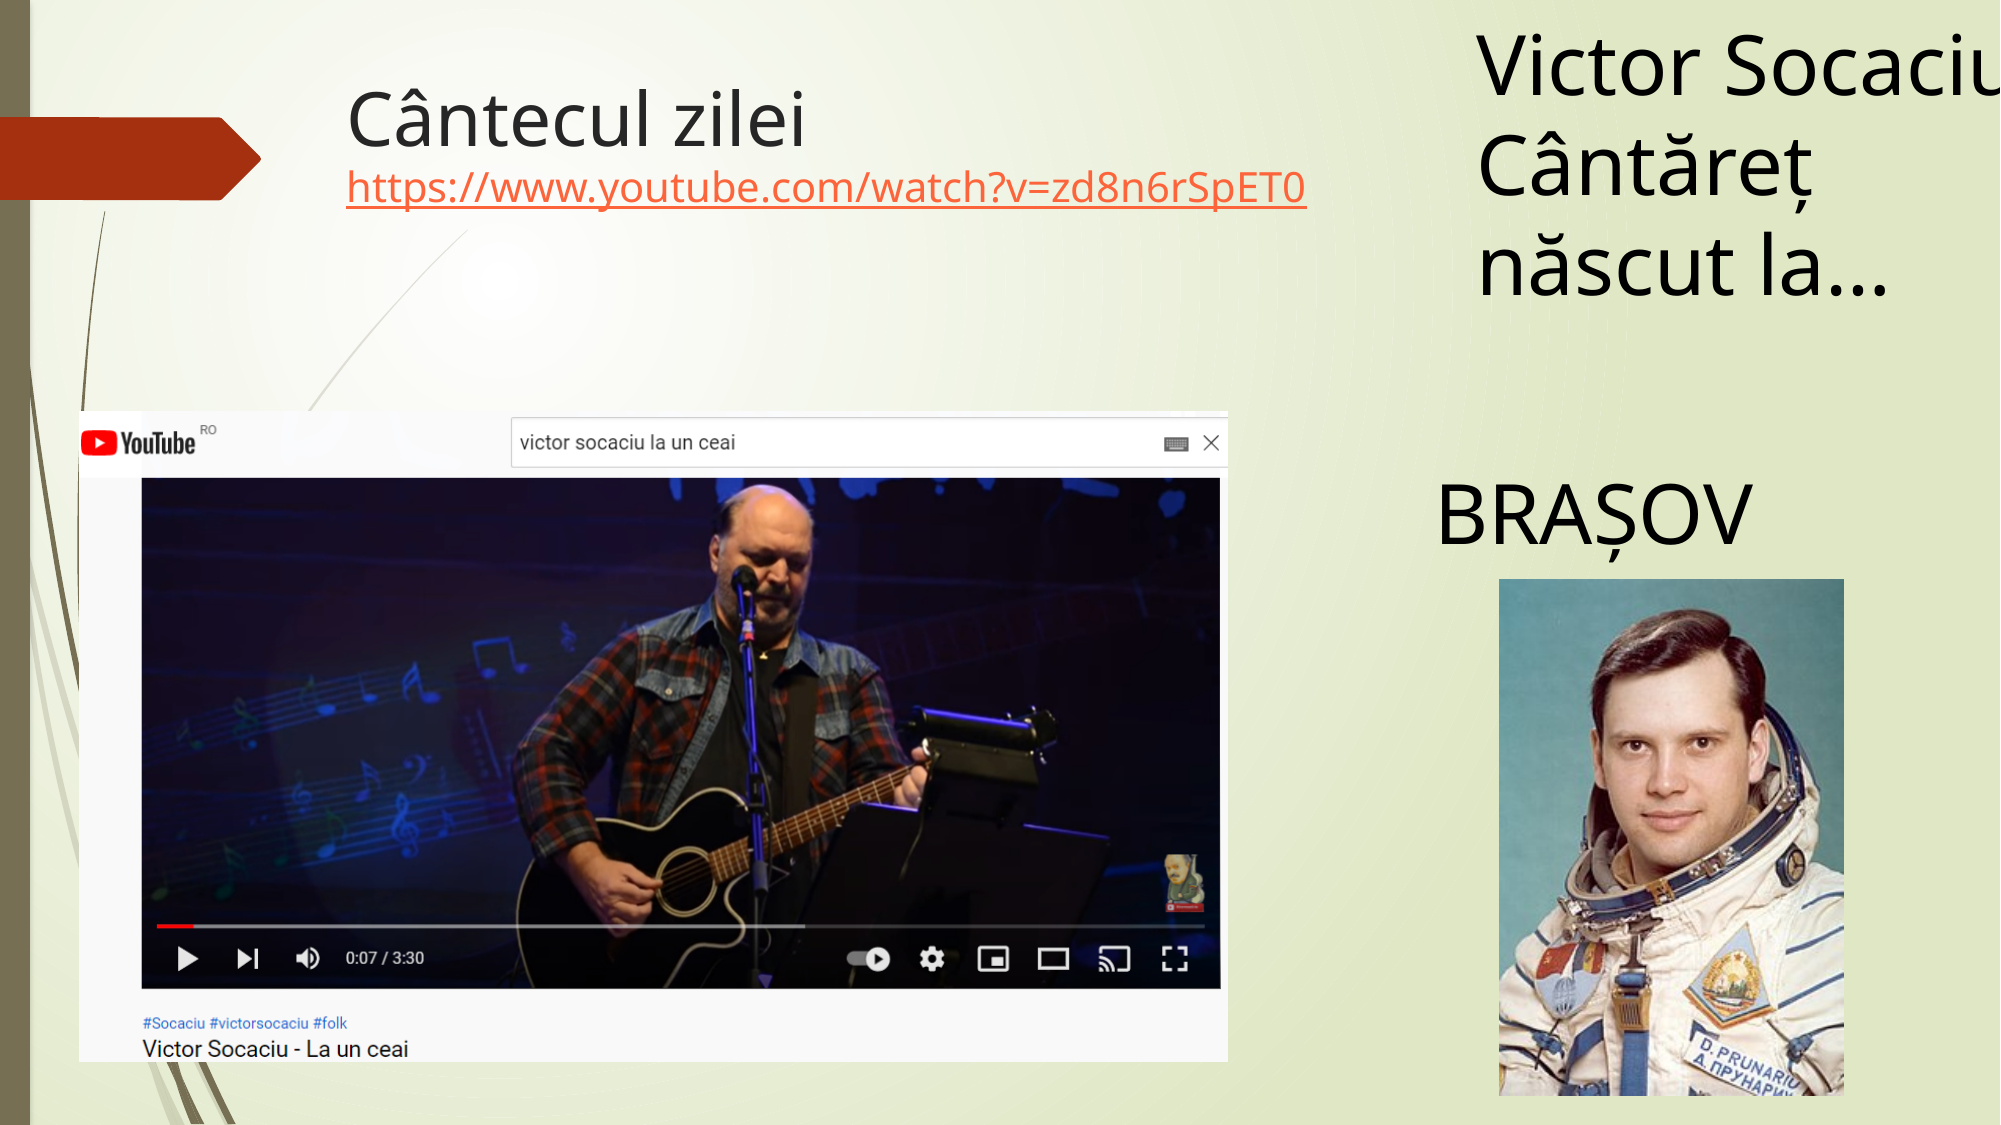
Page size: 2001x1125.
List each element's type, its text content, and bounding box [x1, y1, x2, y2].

picture [1499, 579, 1844, 1096]
picture [79, 411, 1228, 1062]
title Cântecul zilei https://www.youtube.com/watch?v=zd8n6rSpET0 [331, 63, 1461, 227]
text_box BRAȘOV [1419, 453, 1868, 569]
text_box Victor Socaciu Cântăreț născut la… [1461, 4, 2000, 320]
